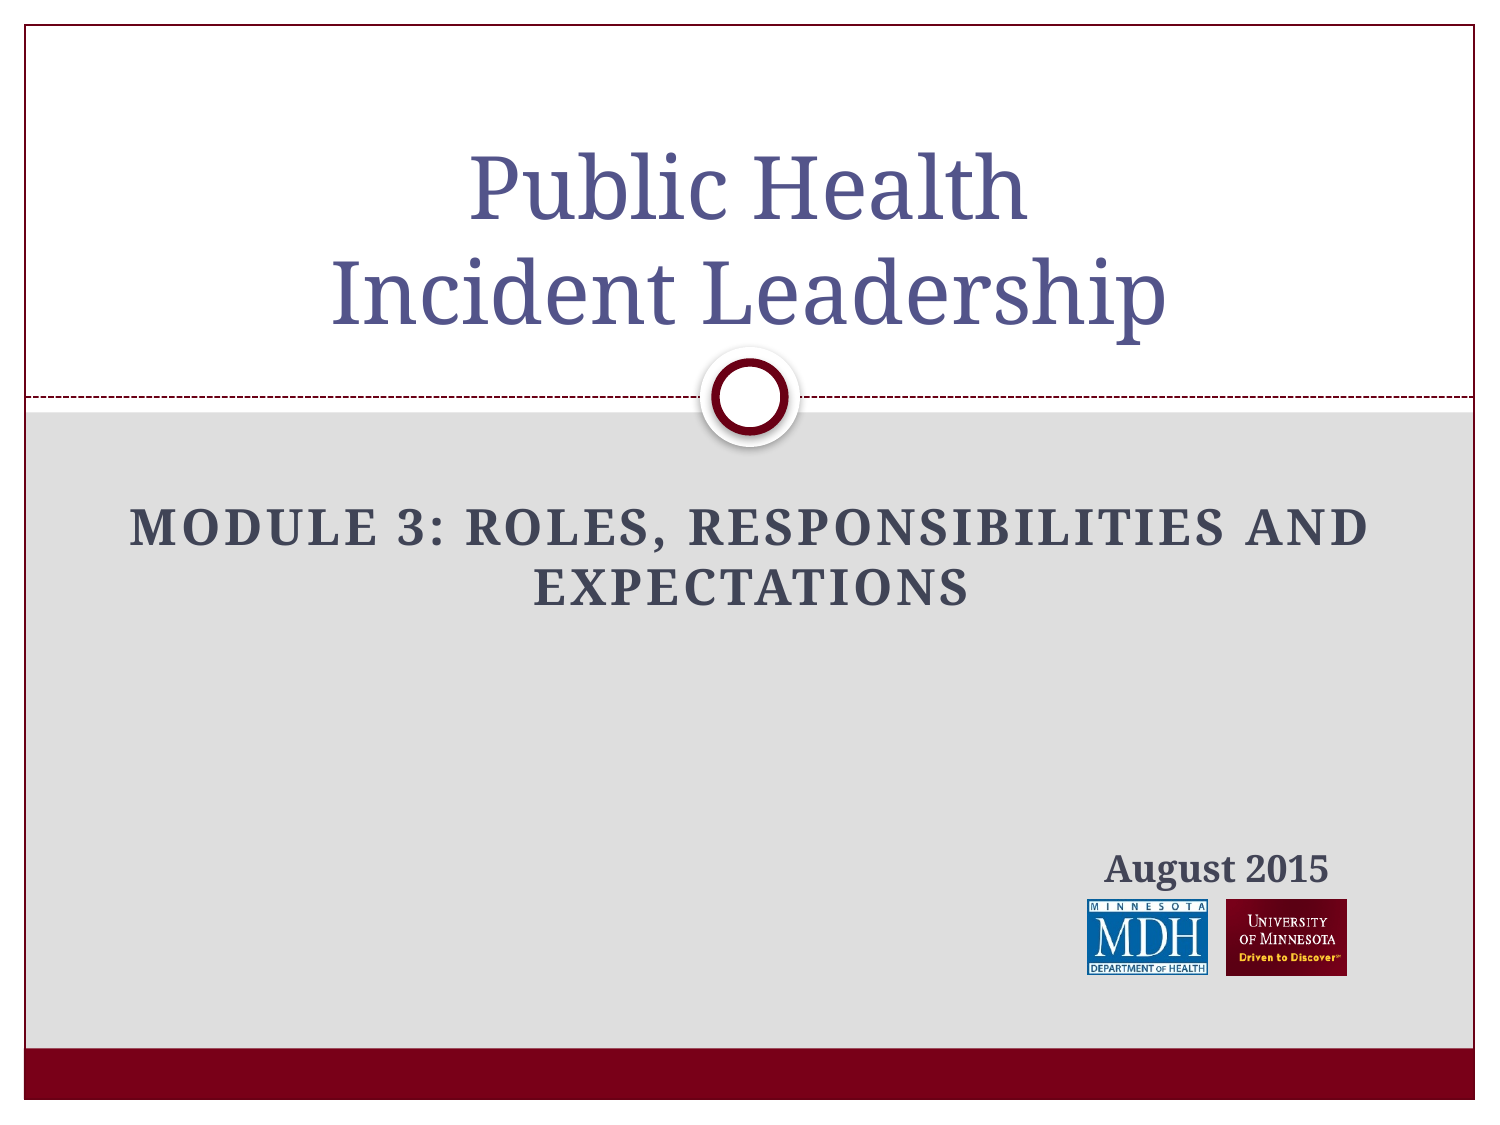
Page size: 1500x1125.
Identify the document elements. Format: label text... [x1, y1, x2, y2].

title Public Health Incident Leadership [112, 62, 1388, 350]
subtitle Module 3: Roles, Responsibilities and expectations [76, 487, 1428, 704]
text_box August 2015 [1074, 838, 1360, 898]
picture [1087, 899, 1208, 976]
picture [1226, 899, 1347, 976]
